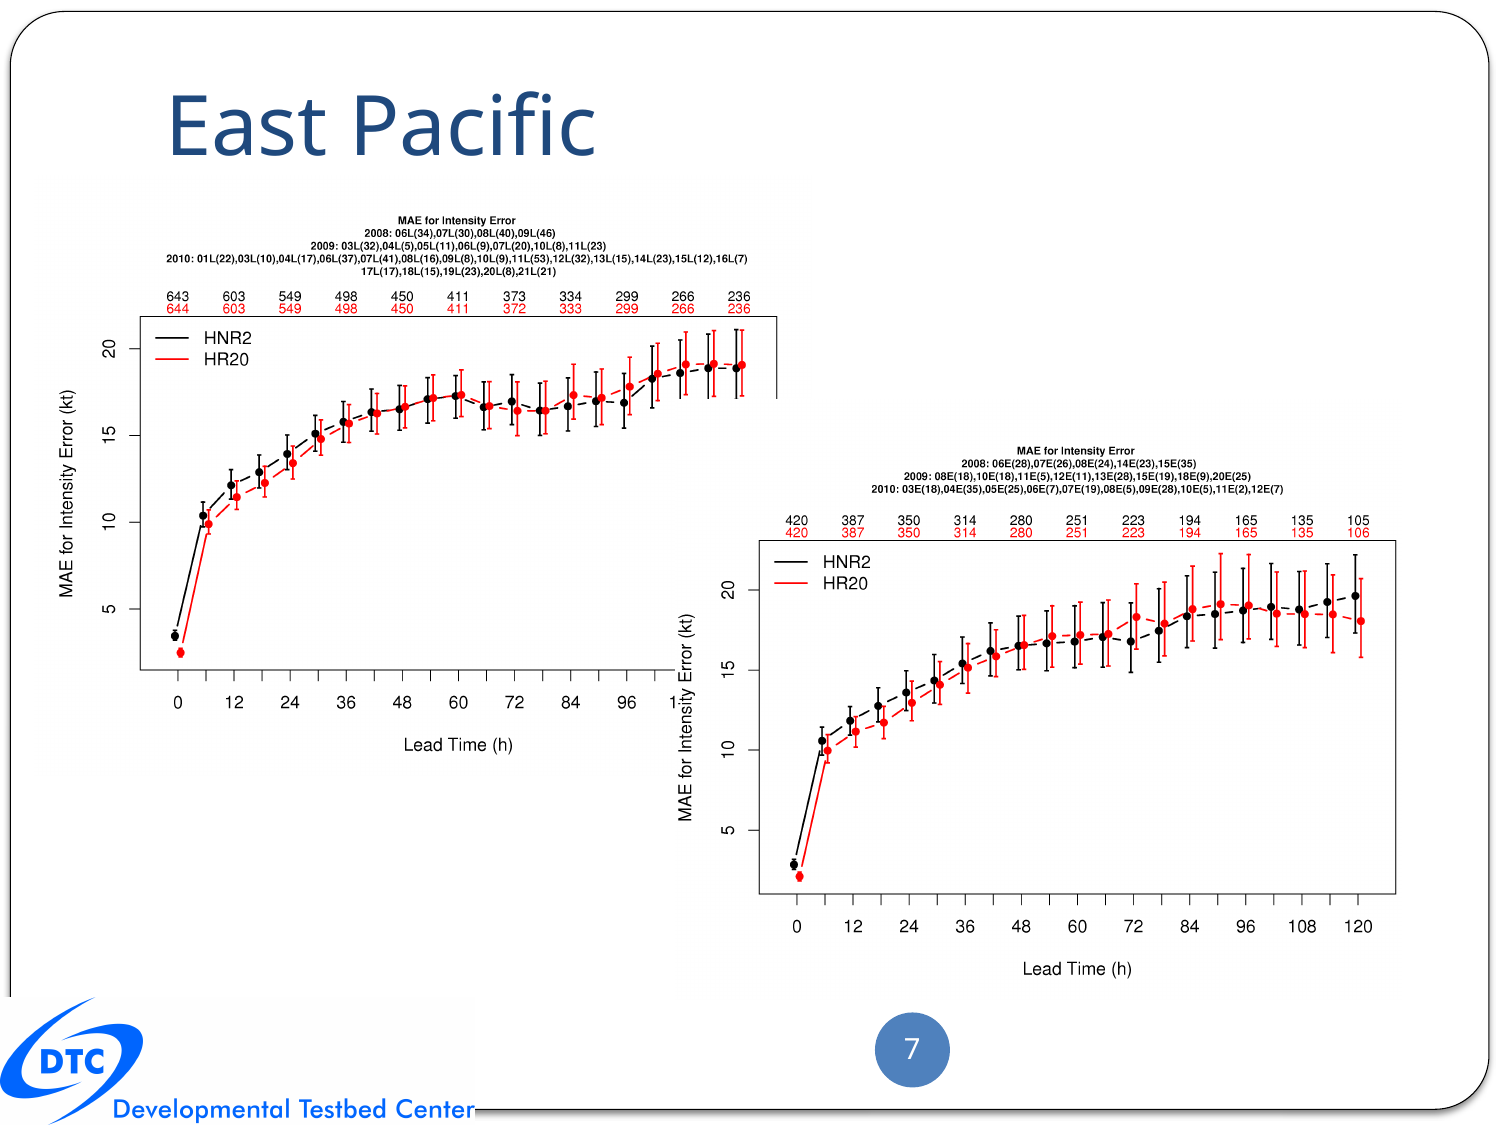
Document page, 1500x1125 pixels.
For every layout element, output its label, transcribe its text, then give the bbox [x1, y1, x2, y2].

picture [674, 399, 1403, 1001]
slide_number 7 [874, 1012, 950, 1088]
title East Pacific [149, 0, 1426, 188]
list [0, 175, 934, 776]
picture [0, 997, 475, 1125]
